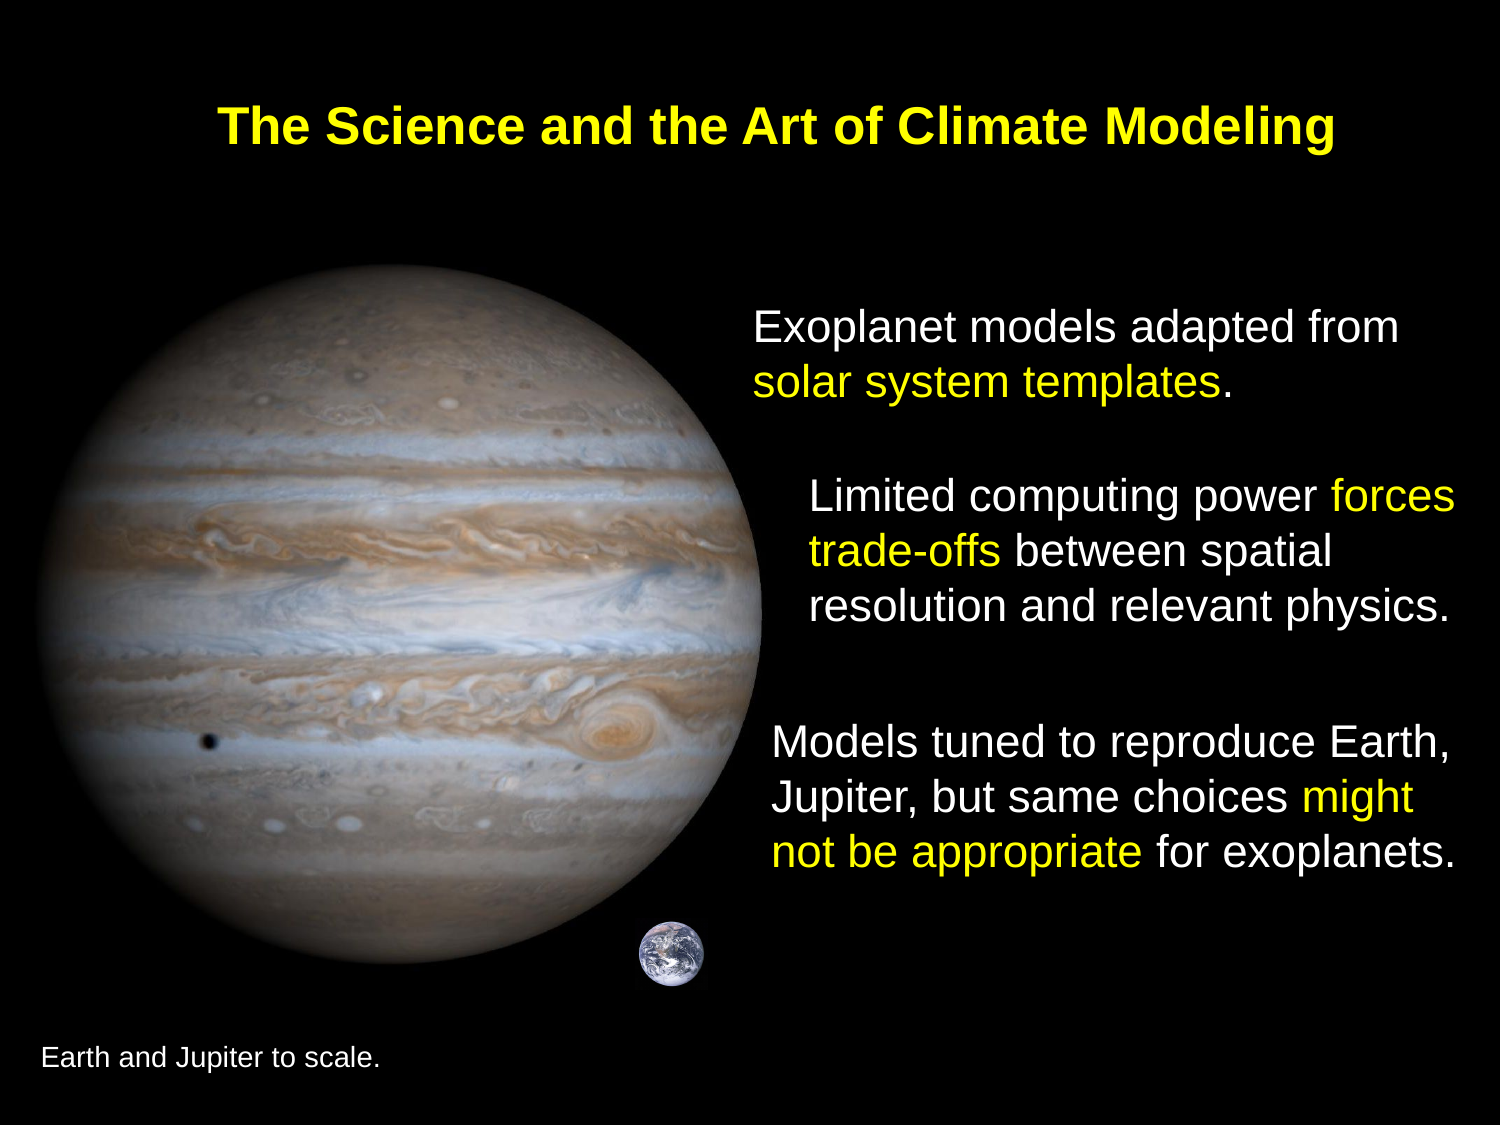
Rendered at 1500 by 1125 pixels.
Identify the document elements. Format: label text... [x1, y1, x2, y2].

title The Science and the Art of Climate Modeling [197, 64, 1357, 183]
picture [11, 233, 795, 991]
text_box Models tuned to reproduce Earth, Jupiter, but same choices might not be appropriate for exoplanets. [799, 704, 1492, 884]
text_box Exoplanet models adapted from solar system templates. [799, 289, 1491, 415]
text_box Limited computing power forces trade-offs between spatial resolution and relevant physics. [799, 458, 1491, 638]
text_box Earth and Jupiter to scale. [25, 1031, 439, 1081]
